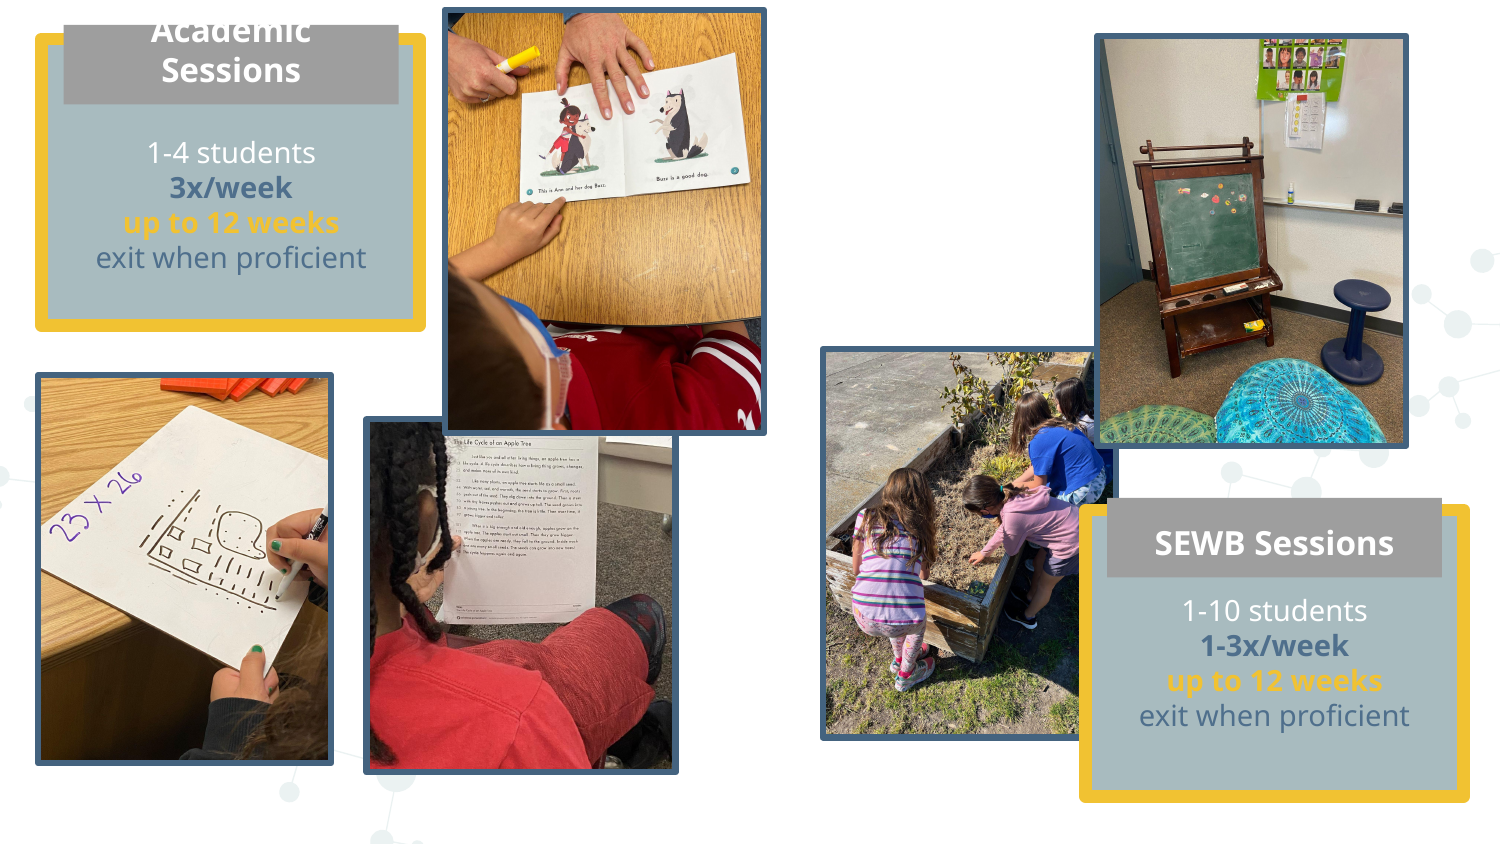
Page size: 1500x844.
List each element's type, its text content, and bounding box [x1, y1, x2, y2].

text_box [1085, 509, 1464, 797]
text_box 1-10 students 1-3x/week up to 12 weeks exit when proficient [1123, 577, 1426, 694]
picture [369, 12, 761, 770]
picture [825, 38, 1404, 735]
picture [40, 377, 329, 761]
text_box 1-4 students 3x/week up to 12 weeks exit when proficient [79, 119, 383, 236]
text_box Academic Sessions [63, 24, 399, 105]
text_box [41, 38, 420, 326]
text_box SEWB Sessions [1117, 497, 1442, 578]
